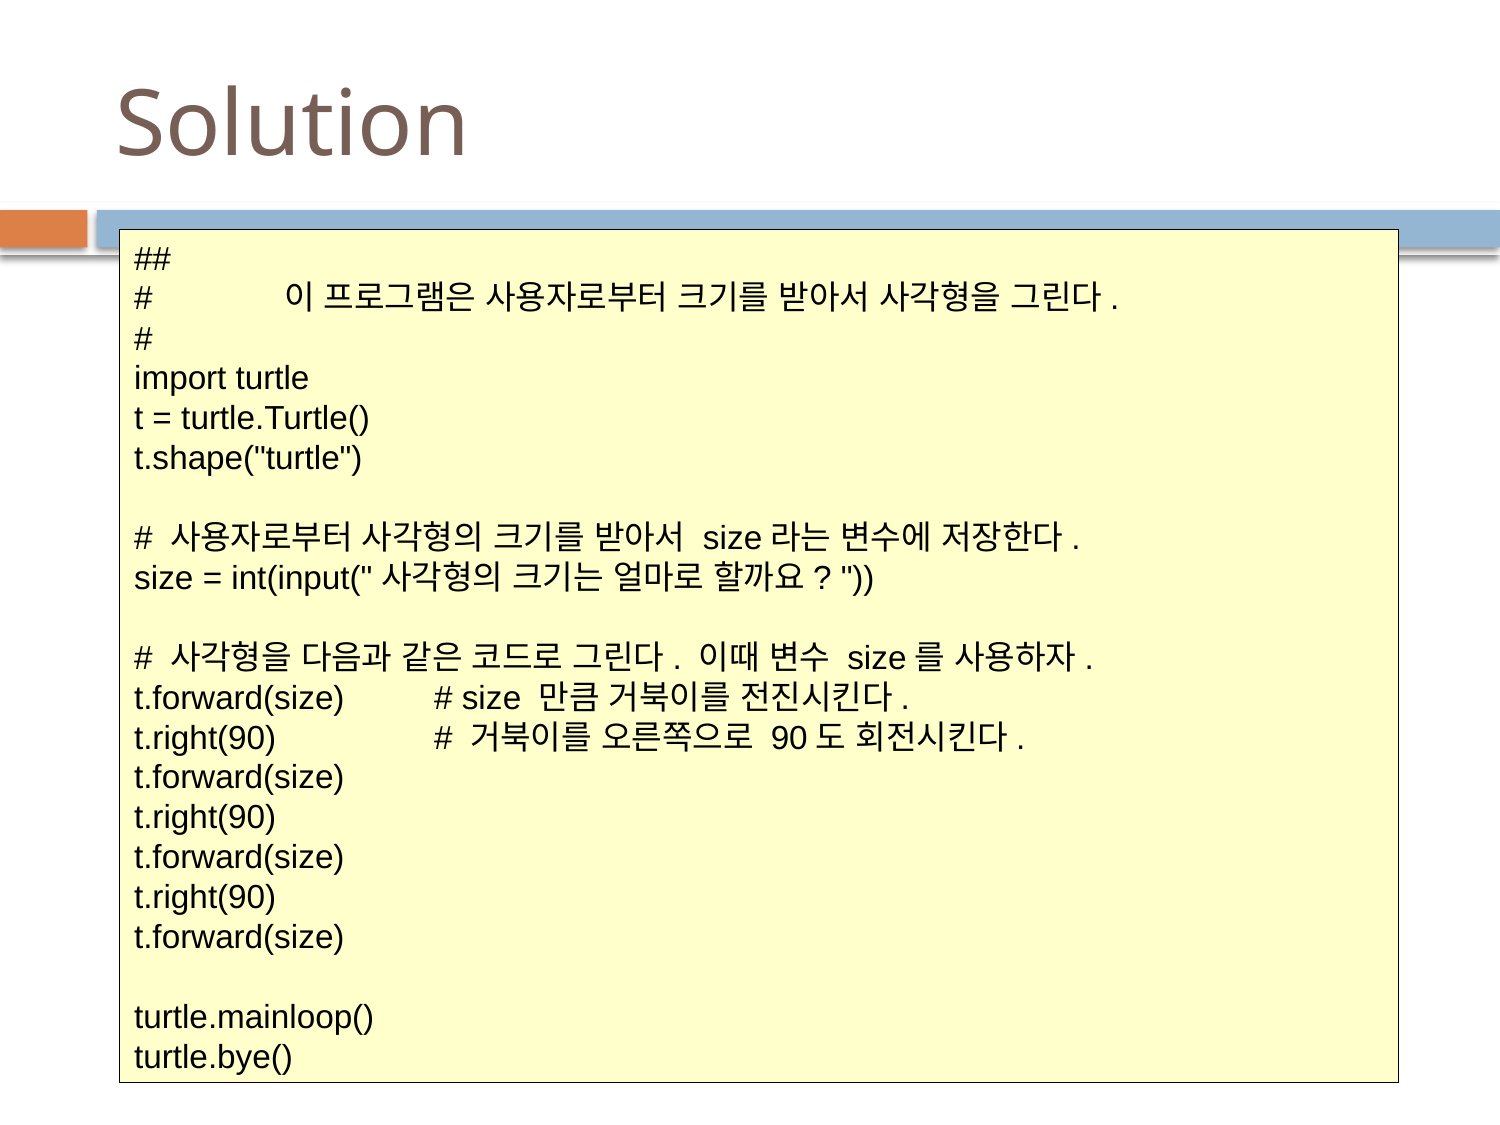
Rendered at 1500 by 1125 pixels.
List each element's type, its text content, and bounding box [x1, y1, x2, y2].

text_box ## # 이 프로그램은 사용자로부터 크기를 받아서 사각형을 그린다. # import turtle t = turtle.Turtle() t.shape("turtle") # 사용자로부터 사각형의 크기를 받아서 size라는 변수에 저장한다. size = int(input("사각형의 크기는 얼마로 할까요? ")) # 사각형을 다음과 같은 코드로 그린다. 이때 변수 size를 사용하자. t.forward(size) # size 만큼 거북이를 전진시킨다. t.right(90) # 거북이를 오른쪽으로 90도 회전시킨다. t.forward(size) t.right(90) t.forward(size) t.right(90) t.forward(size) turtle.mainloop() turtle.bye() [119, 229, 1399, 1083]
title Solution [100, 37, 1438, 200]
